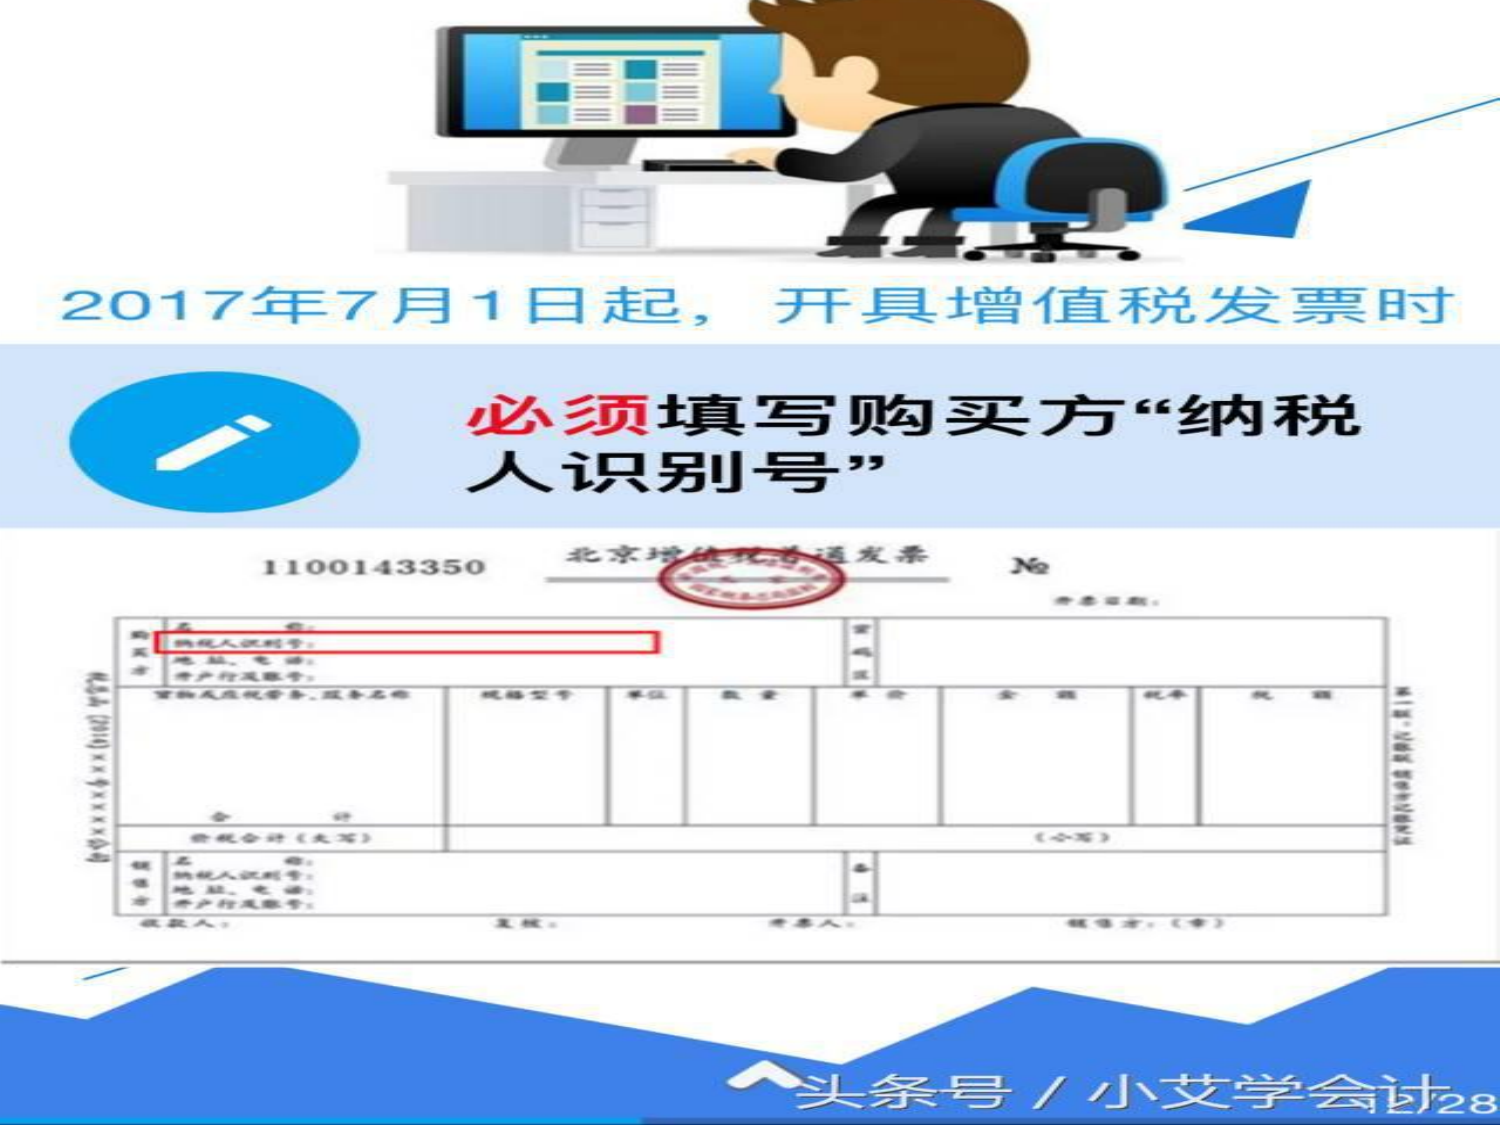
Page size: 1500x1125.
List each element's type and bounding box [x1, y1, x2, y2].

list [0, 0, 1500, 1125]
